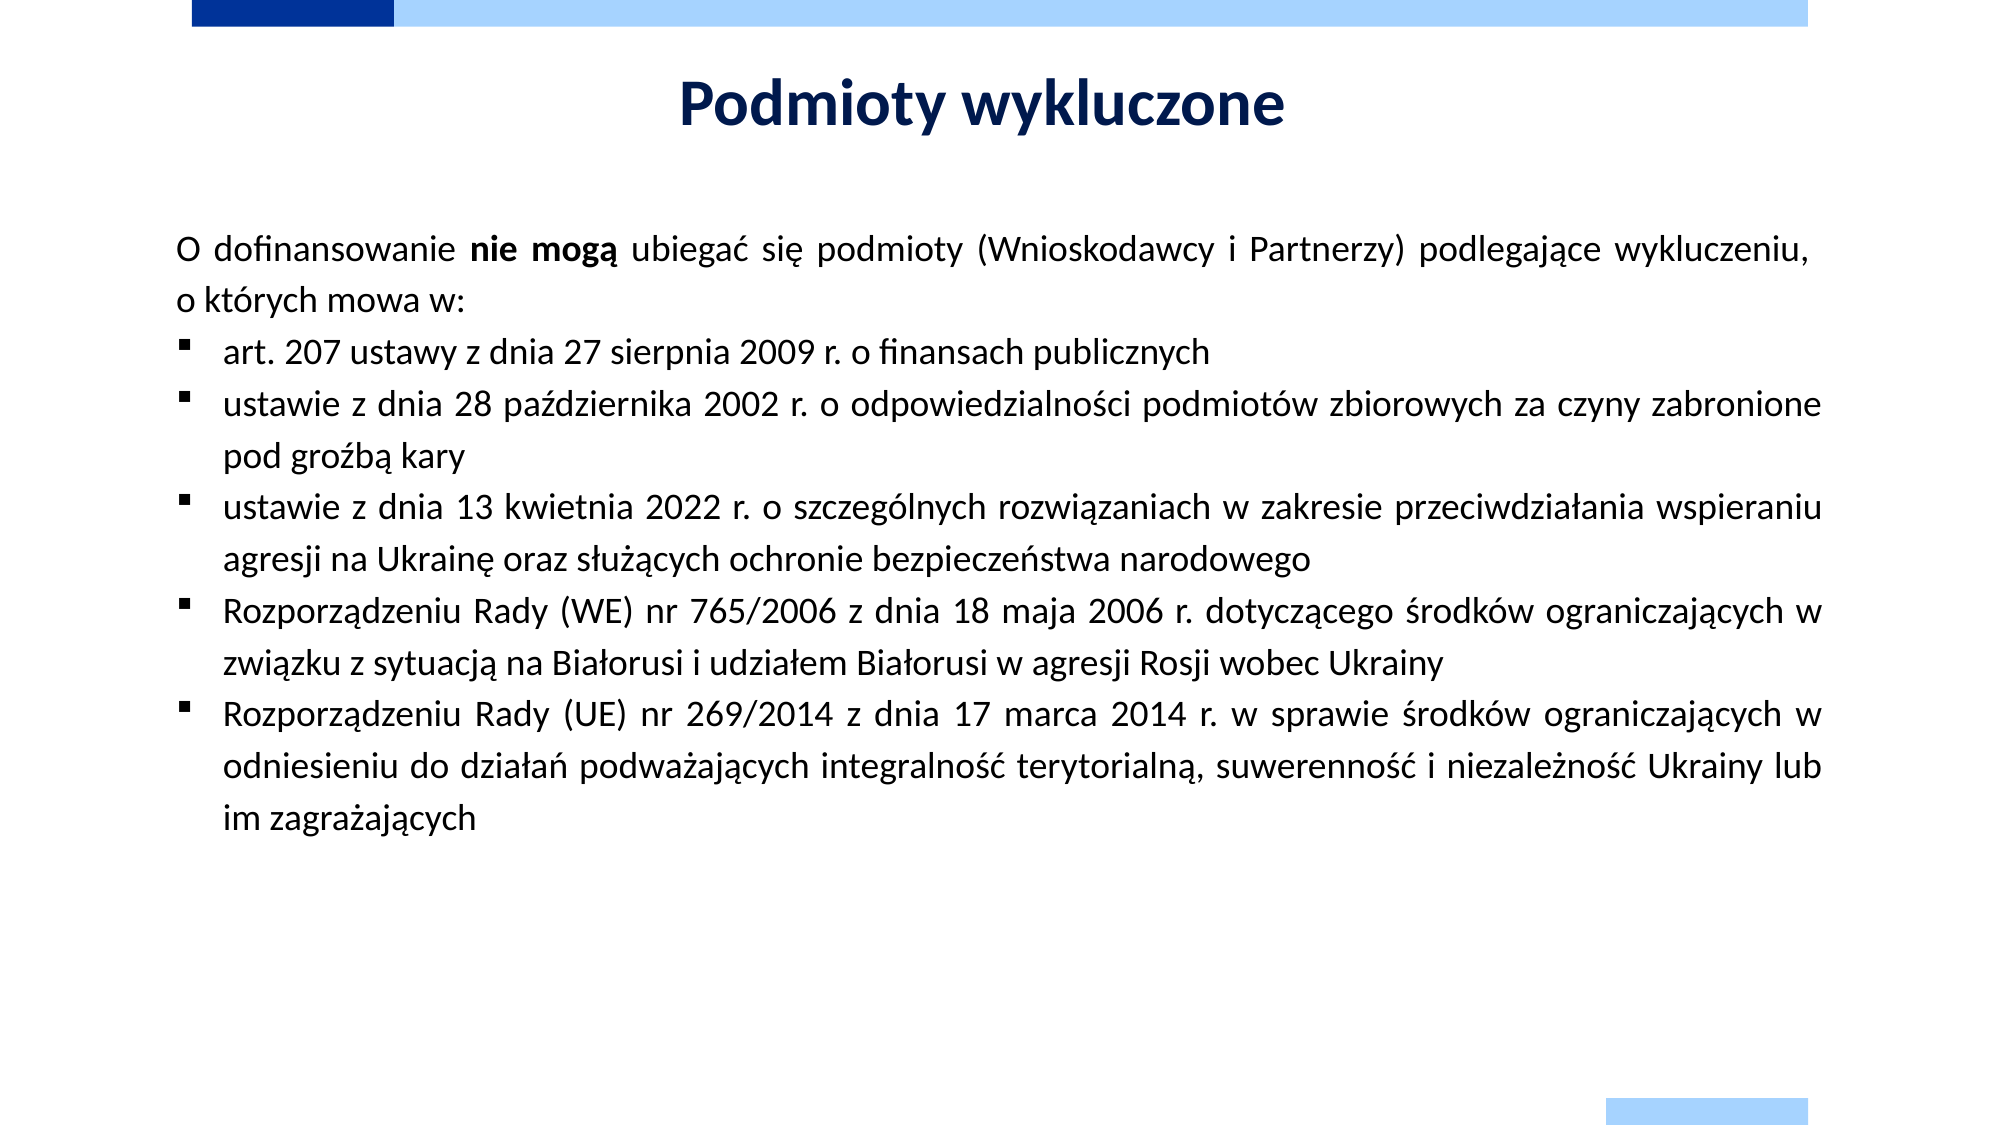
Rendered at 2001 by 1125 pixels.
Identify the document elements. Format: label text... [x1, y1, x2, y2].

text_box Podmioty wykluczone [203, 51, 1763, 146]
text_box O dofinansowanie nie mogą ubiegać się podmioty (Wnioskodawcy i Partnerzy) podlegające wykluczeniu, o których mowa w: art. 207 ustawy z dnia 27 sierpnia 2009 r. o finansach publicznych ustawie z dnia 28 października 2002 r. o odpowiedzialności podmiotów zbiorowych za czyny zabronione pod groźbą kary ustawie z dnia 13 kwietnia 2022 r. o szczególnych rozwiązaniach w zakresie przeciwdziałania wspieraniu agresji na Ukrainę oraz służących ochronie bezpieczeństwa narodowego Rozporządzeniu Rady (WE) nr 765/2006 z dnia 18 maja 2006 r. dotyczącego środków ograniczających w związku z sytuacją na Białorusi i udziałem Białorusi w agresji Rosji wobec Ukrainy Rozporządzeniu Rady (UE) nr 269/2014 z dnia 17 marca 2014 r. w sprawie środków ograniczających w odniesieniu do działań podważających integralność terytorialną, suwerenność i niezależność Ukrainy lub im zagrażających [161, 209, 1839, 936]
